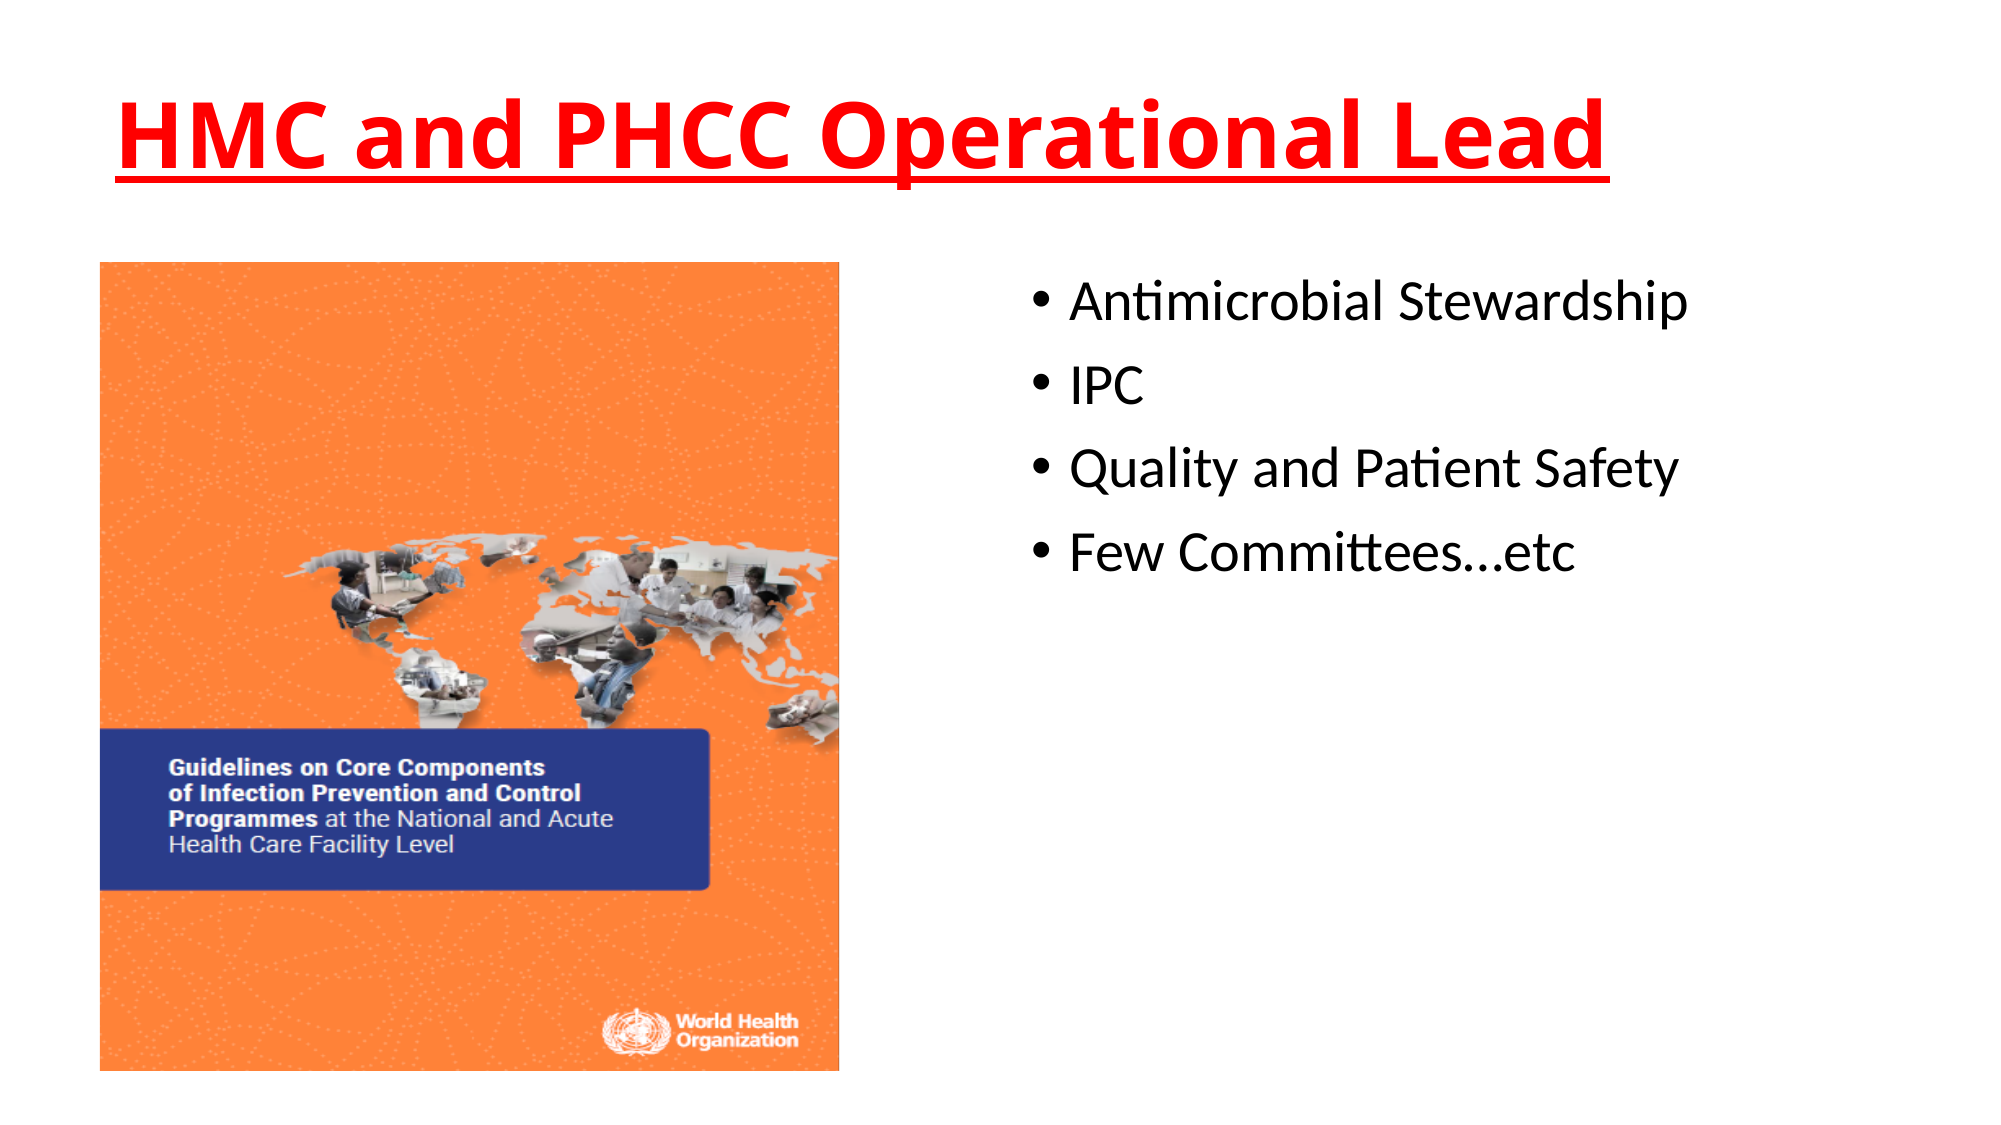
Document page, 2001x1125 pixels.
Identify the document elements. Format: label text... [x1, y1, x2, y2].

list Antimicrobial Stewardship IPC Quality and Patient Safety Few Committees…etc [1016, 262, 1900, 622]
picture [99, 262, 840, 1071]
title HMC and PHCC Operational Lead [99, 45, 1900, 234]
